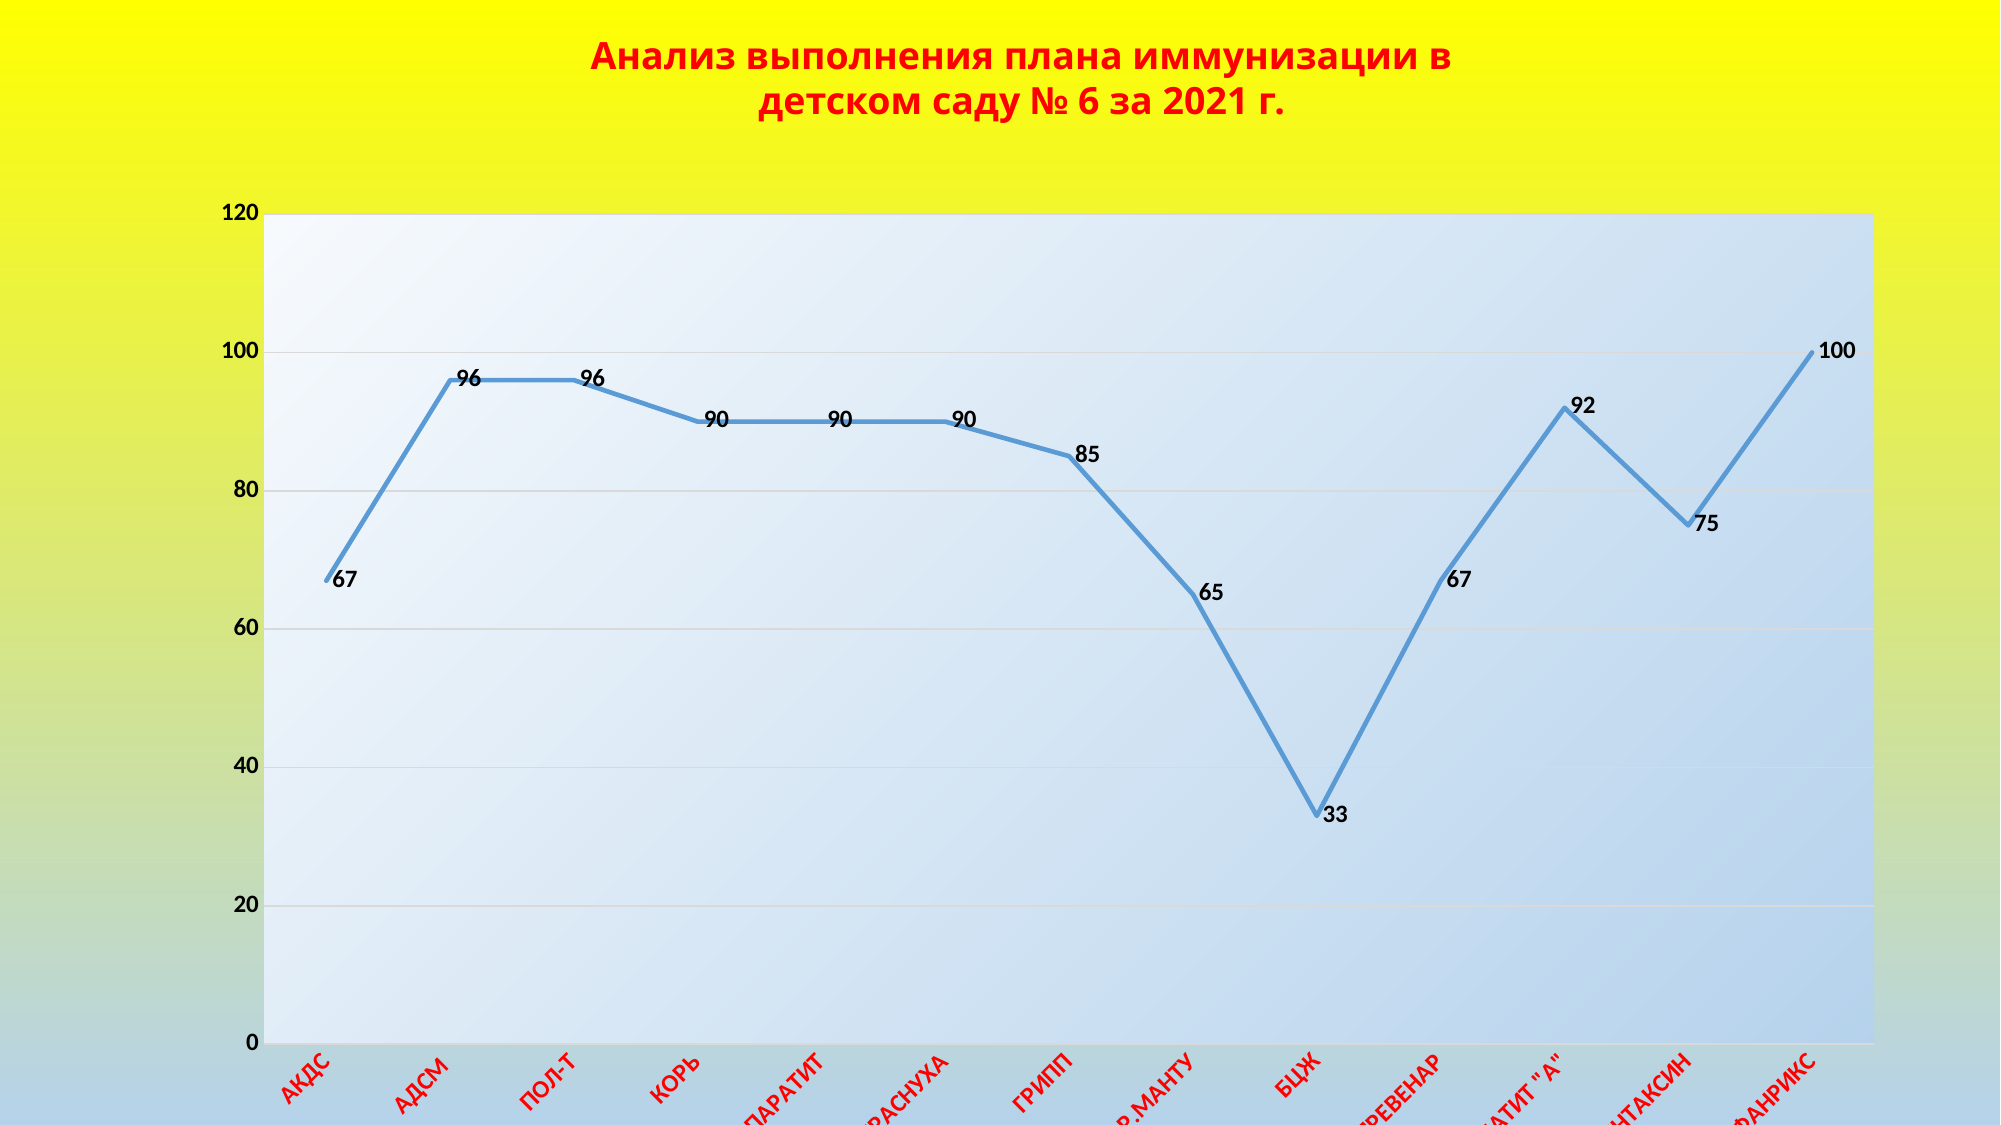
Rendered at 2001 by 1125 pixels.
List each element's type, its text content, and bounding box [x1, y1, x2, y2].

text_box Анализ выполнения плана иммунизации в детском саду № 6 за 2021 г. [521, 25, 1522, 182]
chart [166, 182, 1904, 1125]
